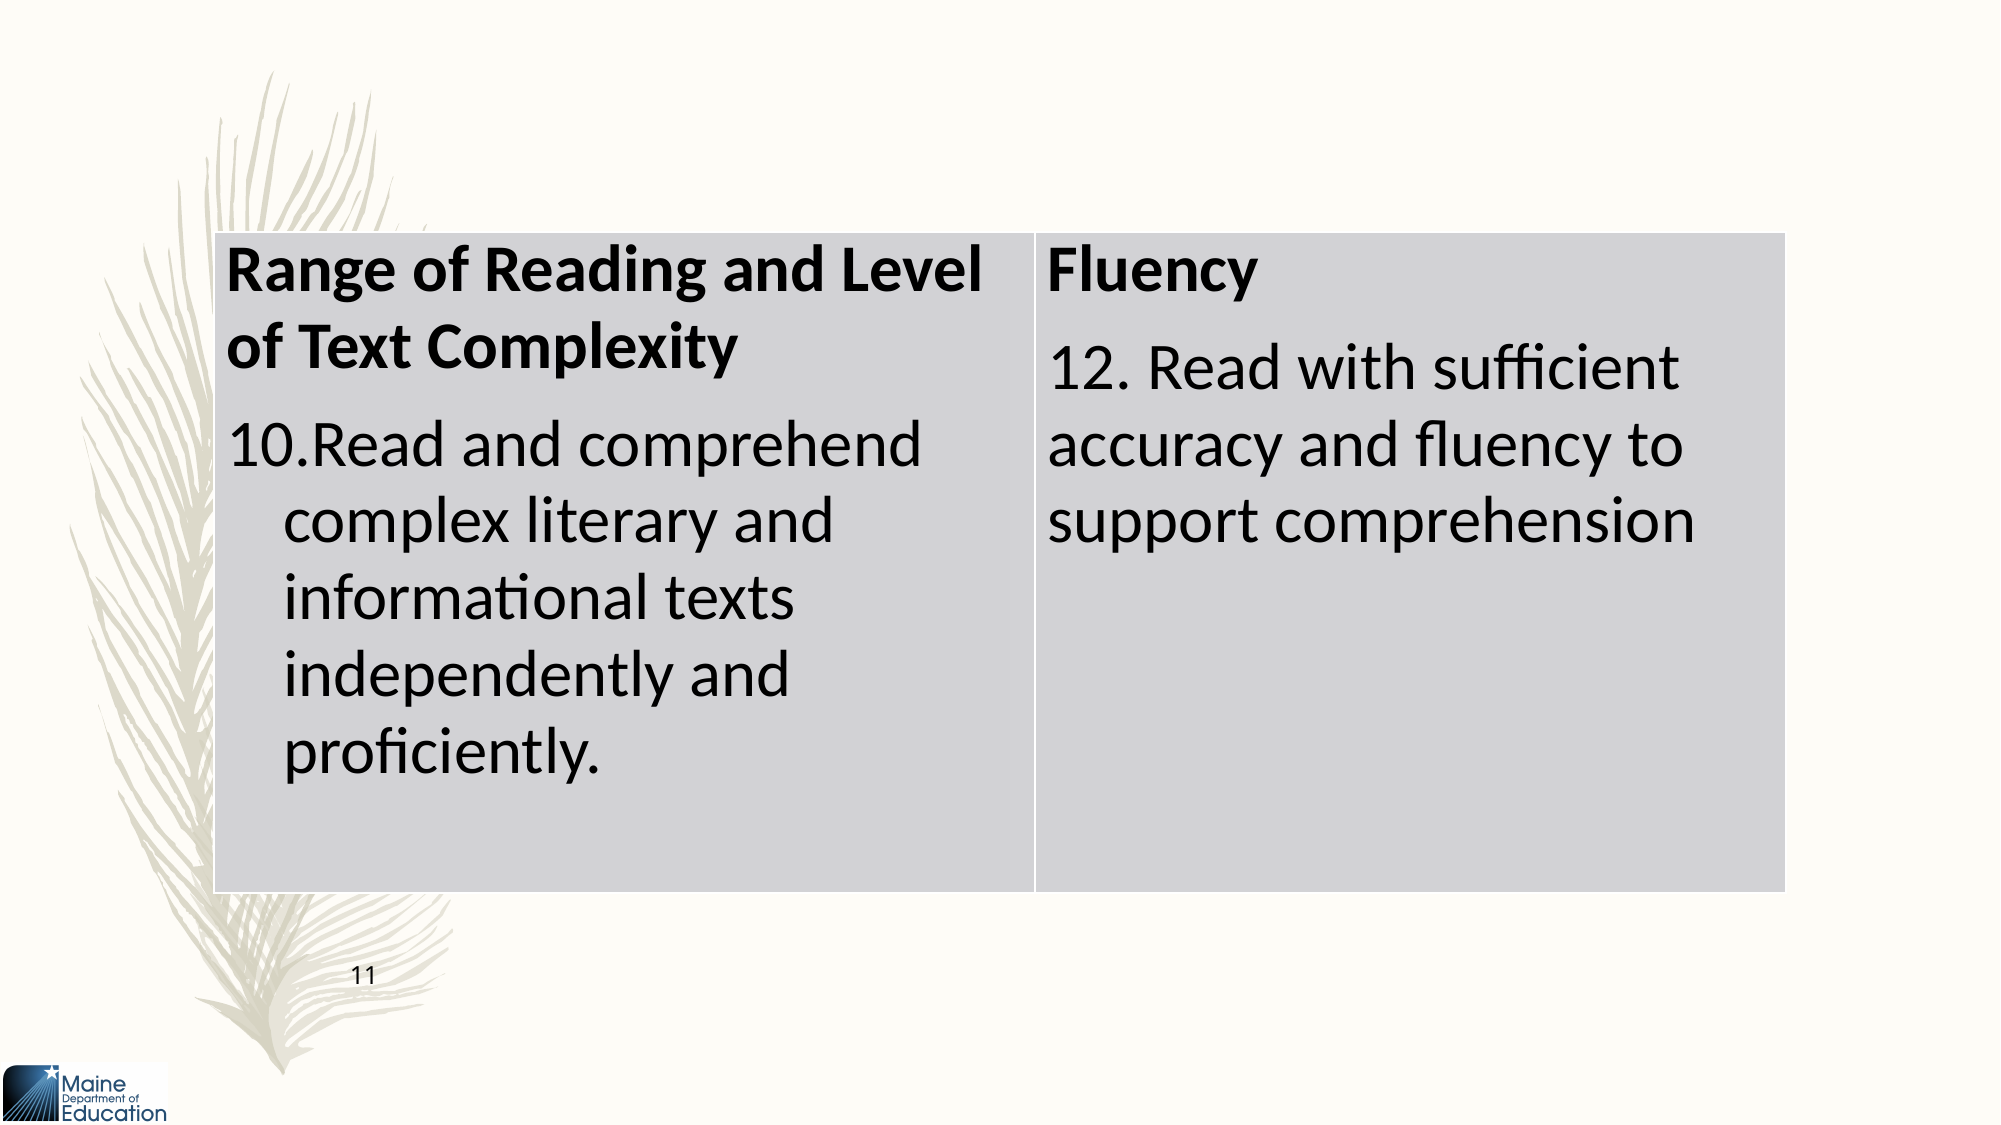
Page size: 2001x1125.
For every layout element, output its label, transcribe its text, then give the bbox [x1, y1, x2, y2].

slide_number 11 [143, 946, 394, 1007]
table_header Fluency 12. Read with sufficient accuracy and fluency to support comprehension [1036, 233, 1785, 892]
table_header Range of Reading and Level of Text Complexity Read and comprehend complex literary and informational texts independently and proficiently. [215, 233, 1034, 892]
picture [1, 1062, 168, 1123]
